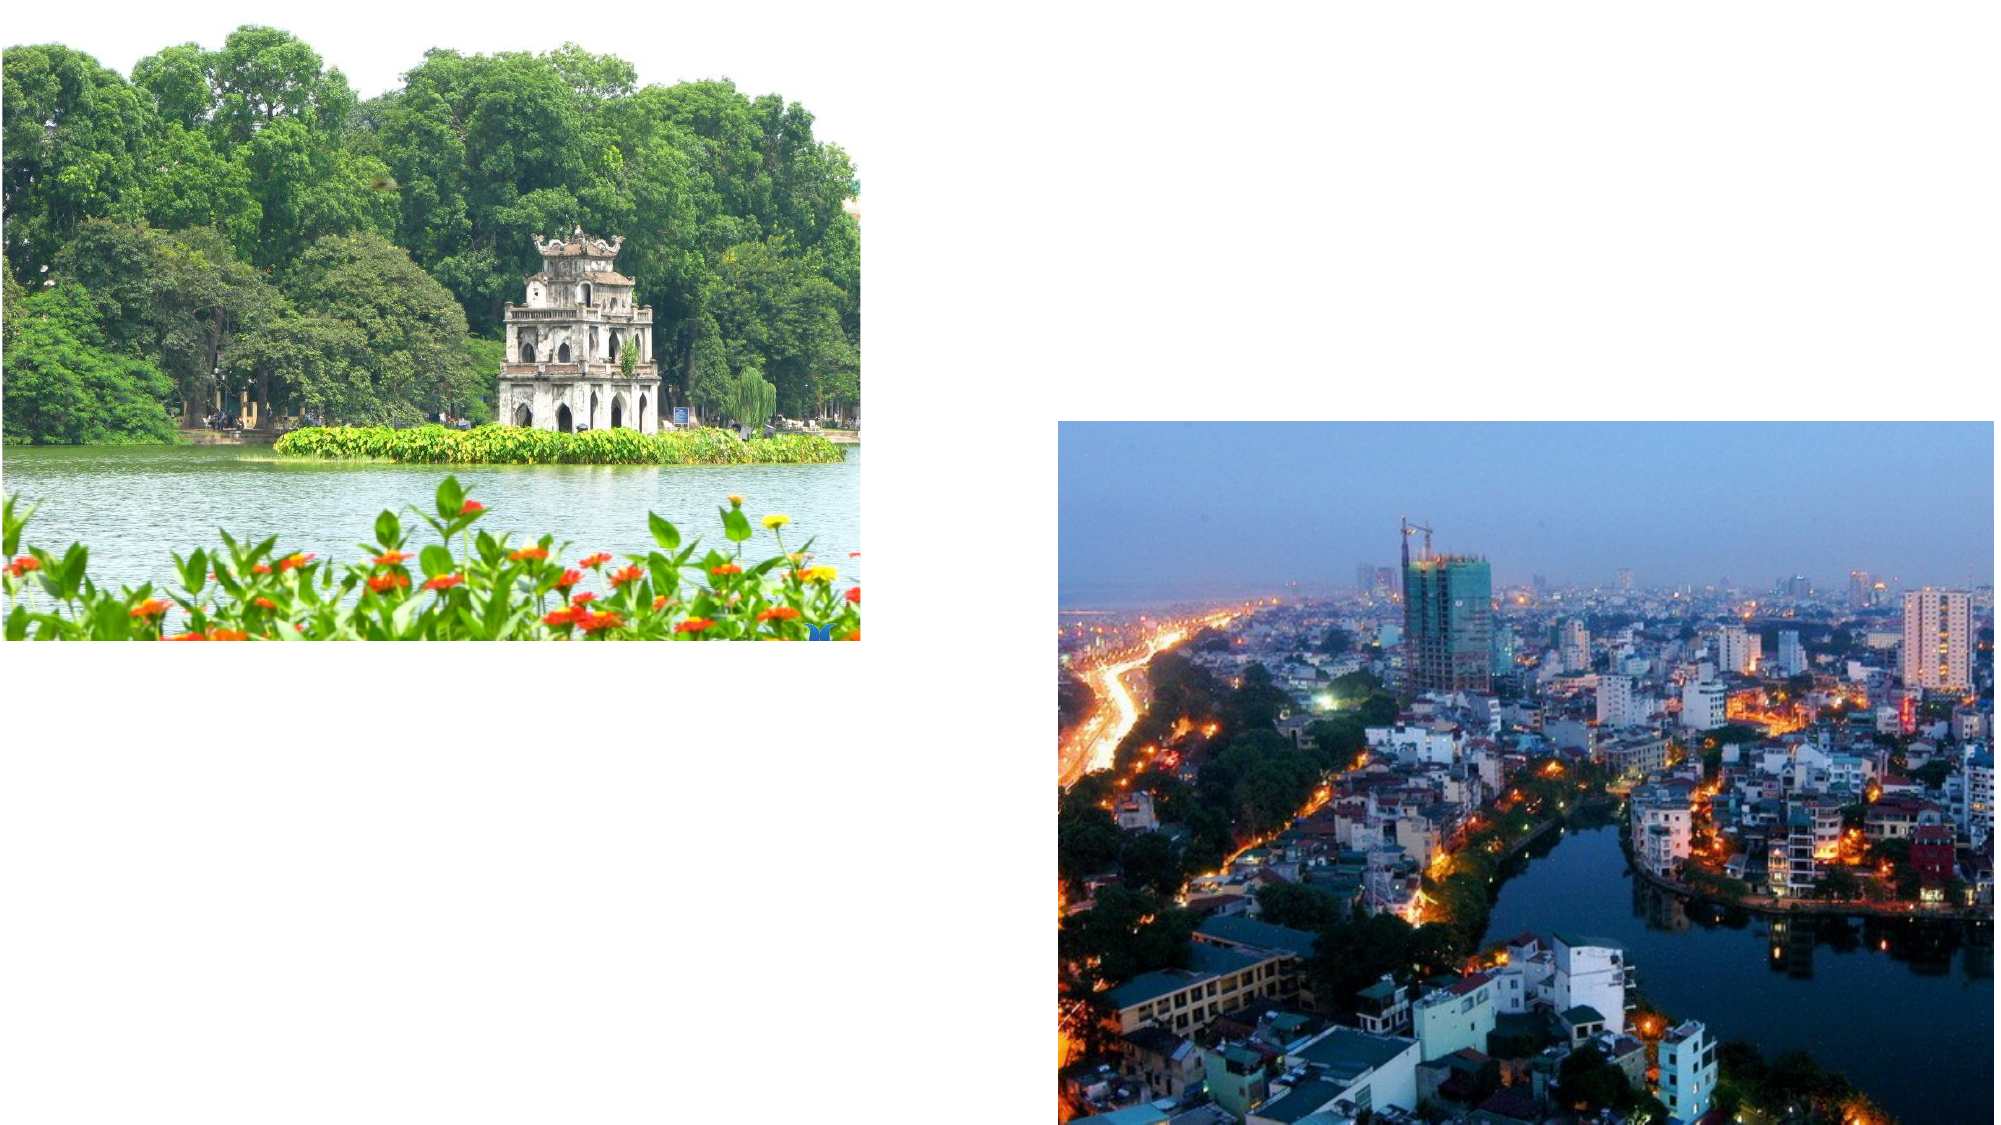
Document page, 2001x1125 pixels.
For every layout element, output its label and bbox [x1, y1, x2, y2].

picture [2, 0, 861, 641]
picture [1058, 421, 1994, 1125]
